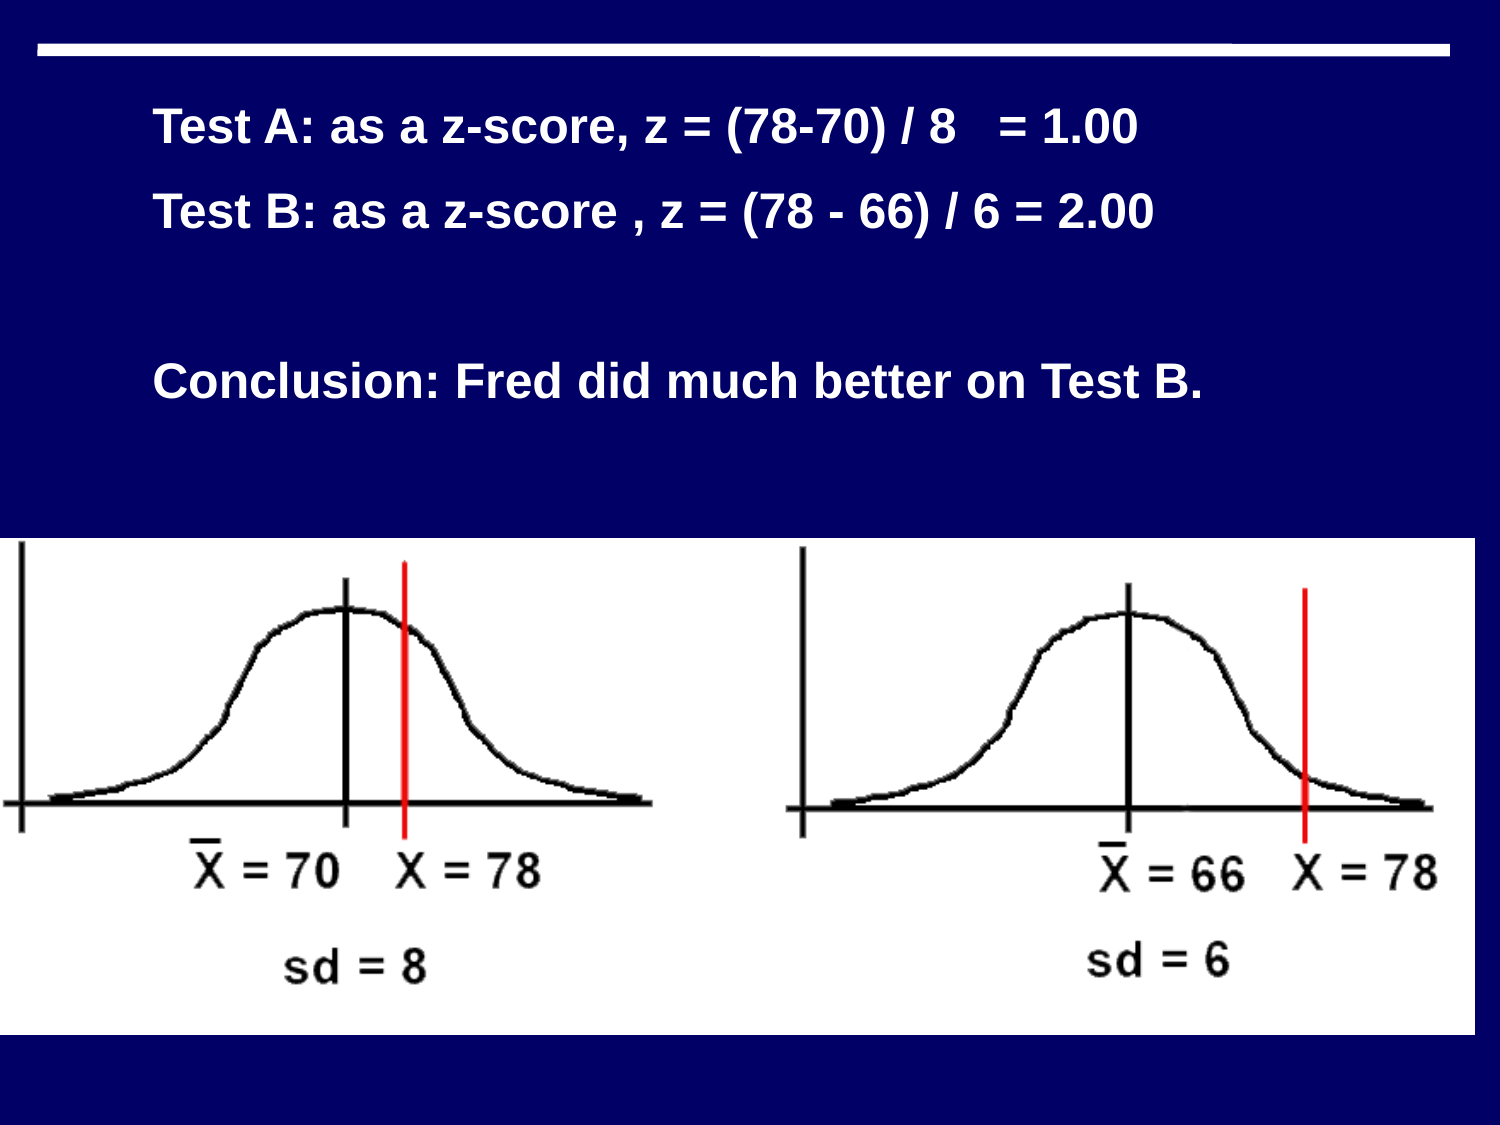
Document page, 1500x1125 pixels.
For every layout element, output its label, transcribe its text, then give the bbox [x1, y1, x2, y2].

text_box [0, 538, 1476, 1036]
text_box Test A: as a z-score, z = (78-70) / 8 = 1.00 Test B: as a z-score , z = (78 - 66) / 6 = 2.00 Conclusion: Fred did much better on Test B. [137, 85, 1388, 416]
